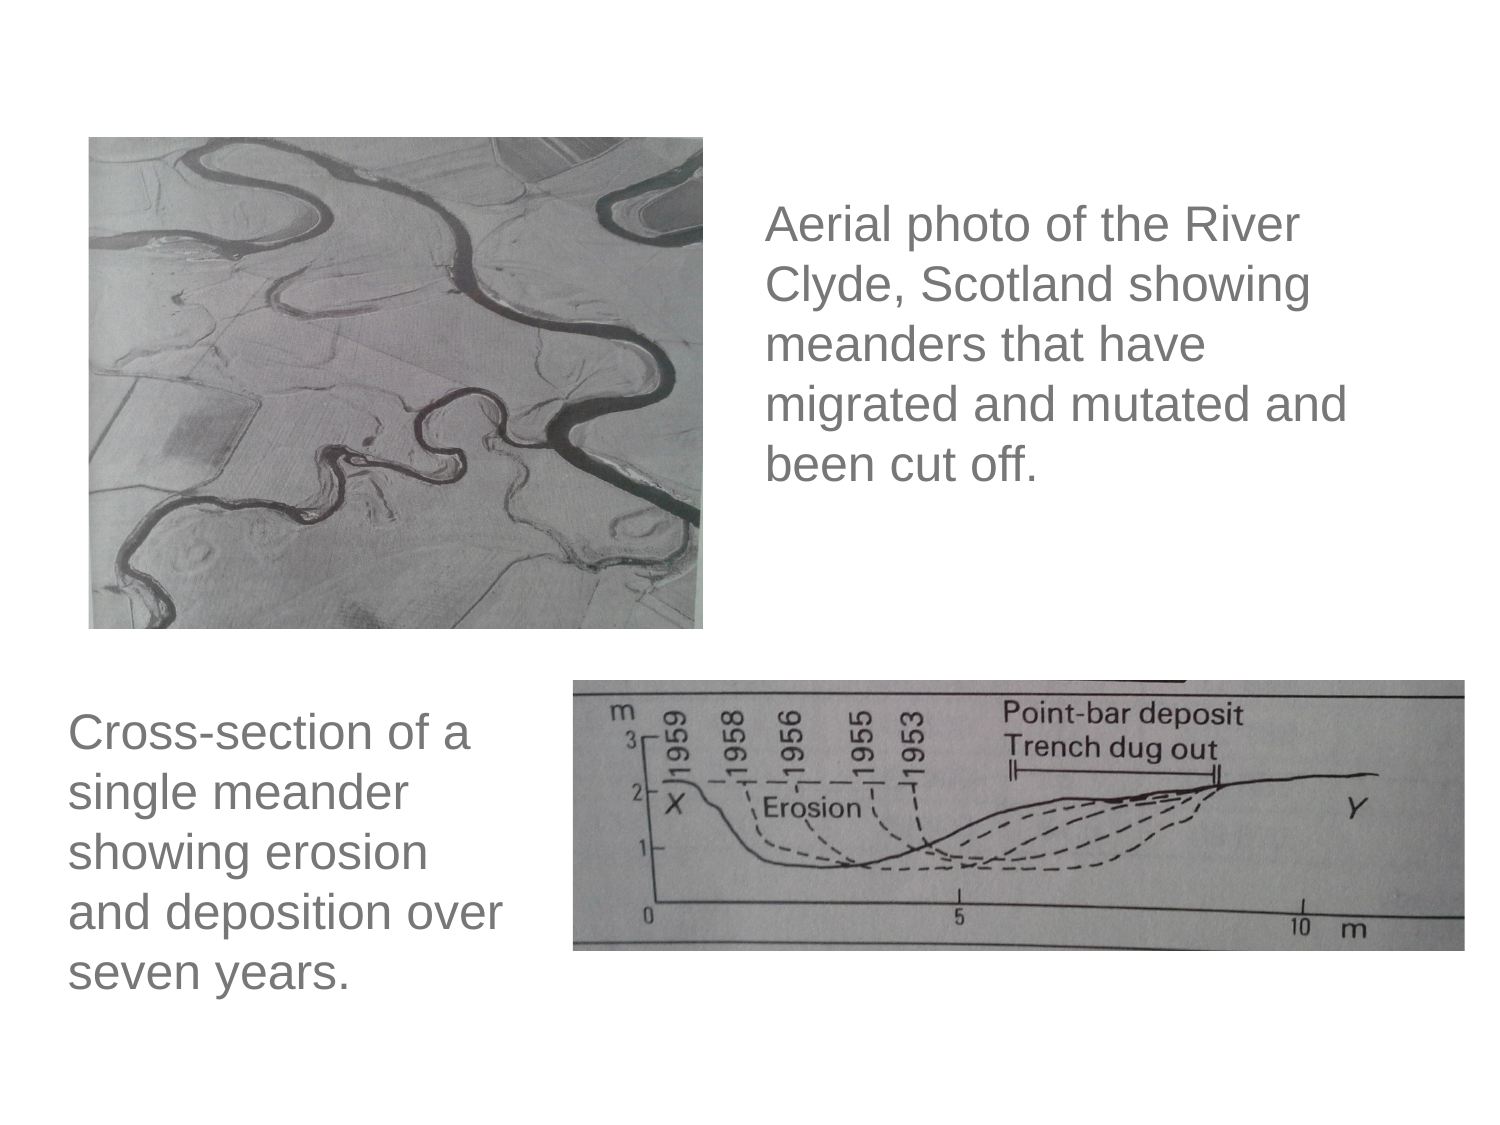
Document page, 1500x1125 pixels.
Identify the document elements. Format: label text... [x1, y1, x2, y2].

picture [572, 680, 1465, 952]
picture [88, 136, 704, 629]
text_box Cross-section of a single meander showing erosion and deposition over seven years. [53, 692, 526, 1008]
text_box Aerial photo of the River Clyde, Scotland showing meanders that have migrated and mutated and been cut off. [750, 184, 1365, 500]
